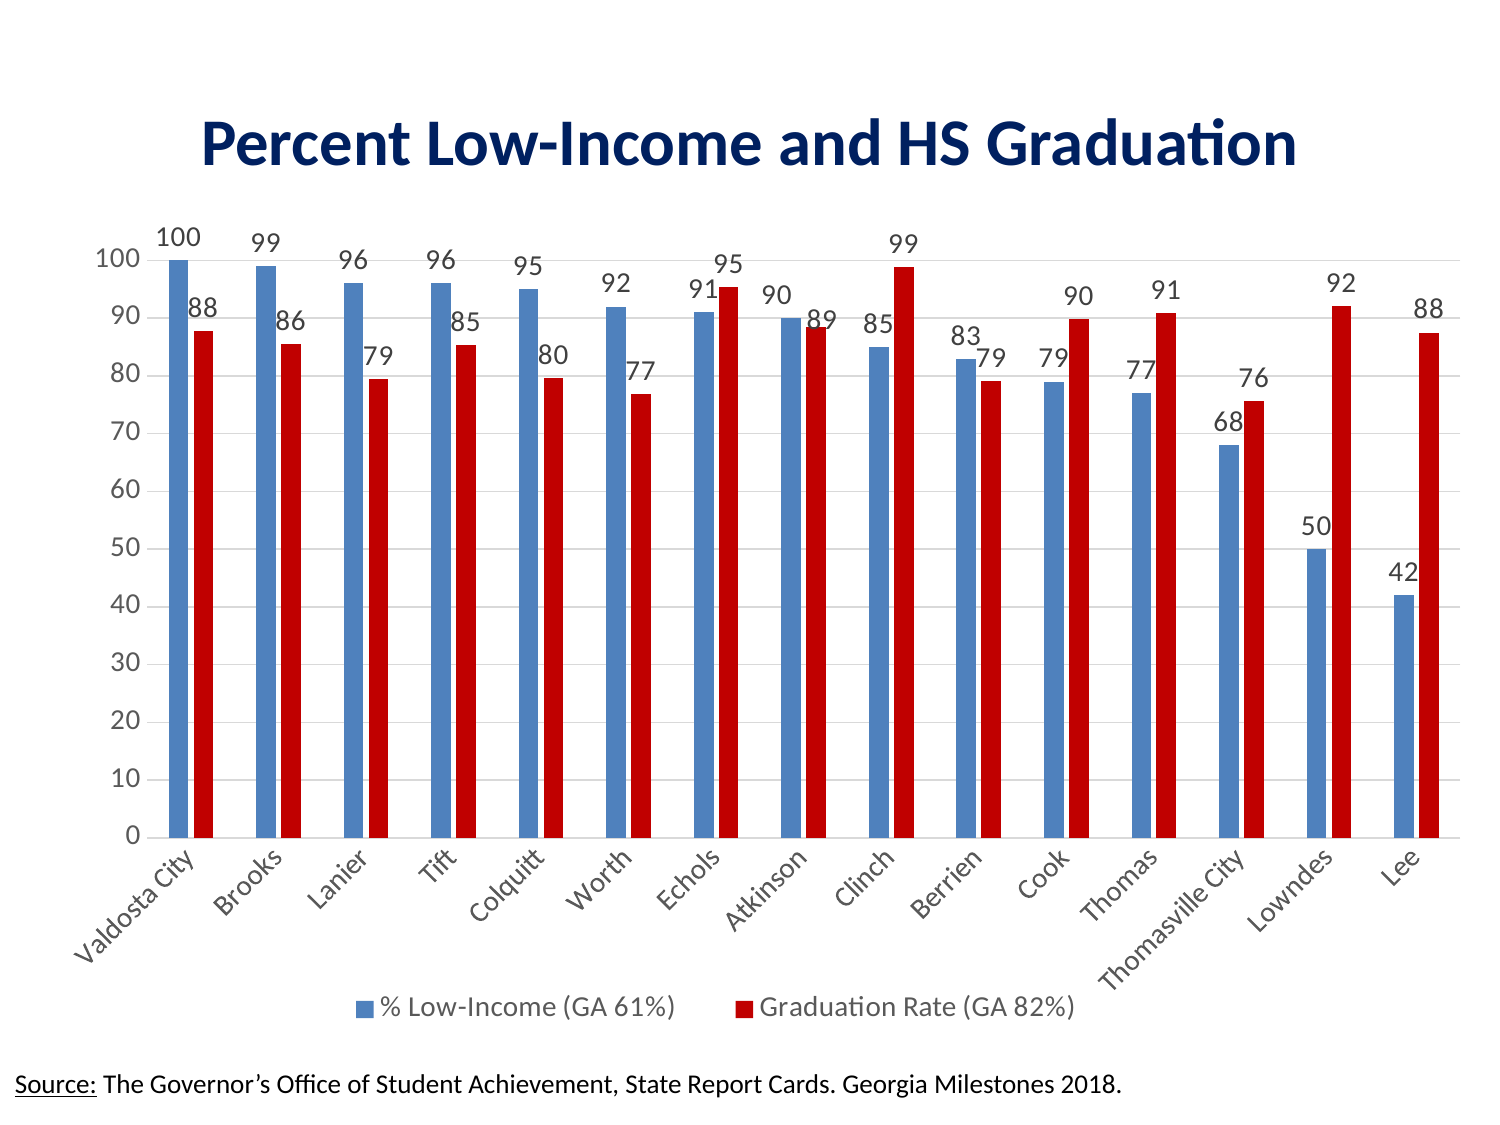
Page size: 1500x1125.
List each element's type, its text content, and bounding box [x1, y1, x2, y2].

text_box Source: The Governor’s Office of Student Achievement, State Report Cards. Georgia Milestones 2018. [0, 1070, 1313, 1105]
title Percent Low-Income and HS Graduation [75, 45, 1425, 223]
chart [62, 224, 1476, 1038]
